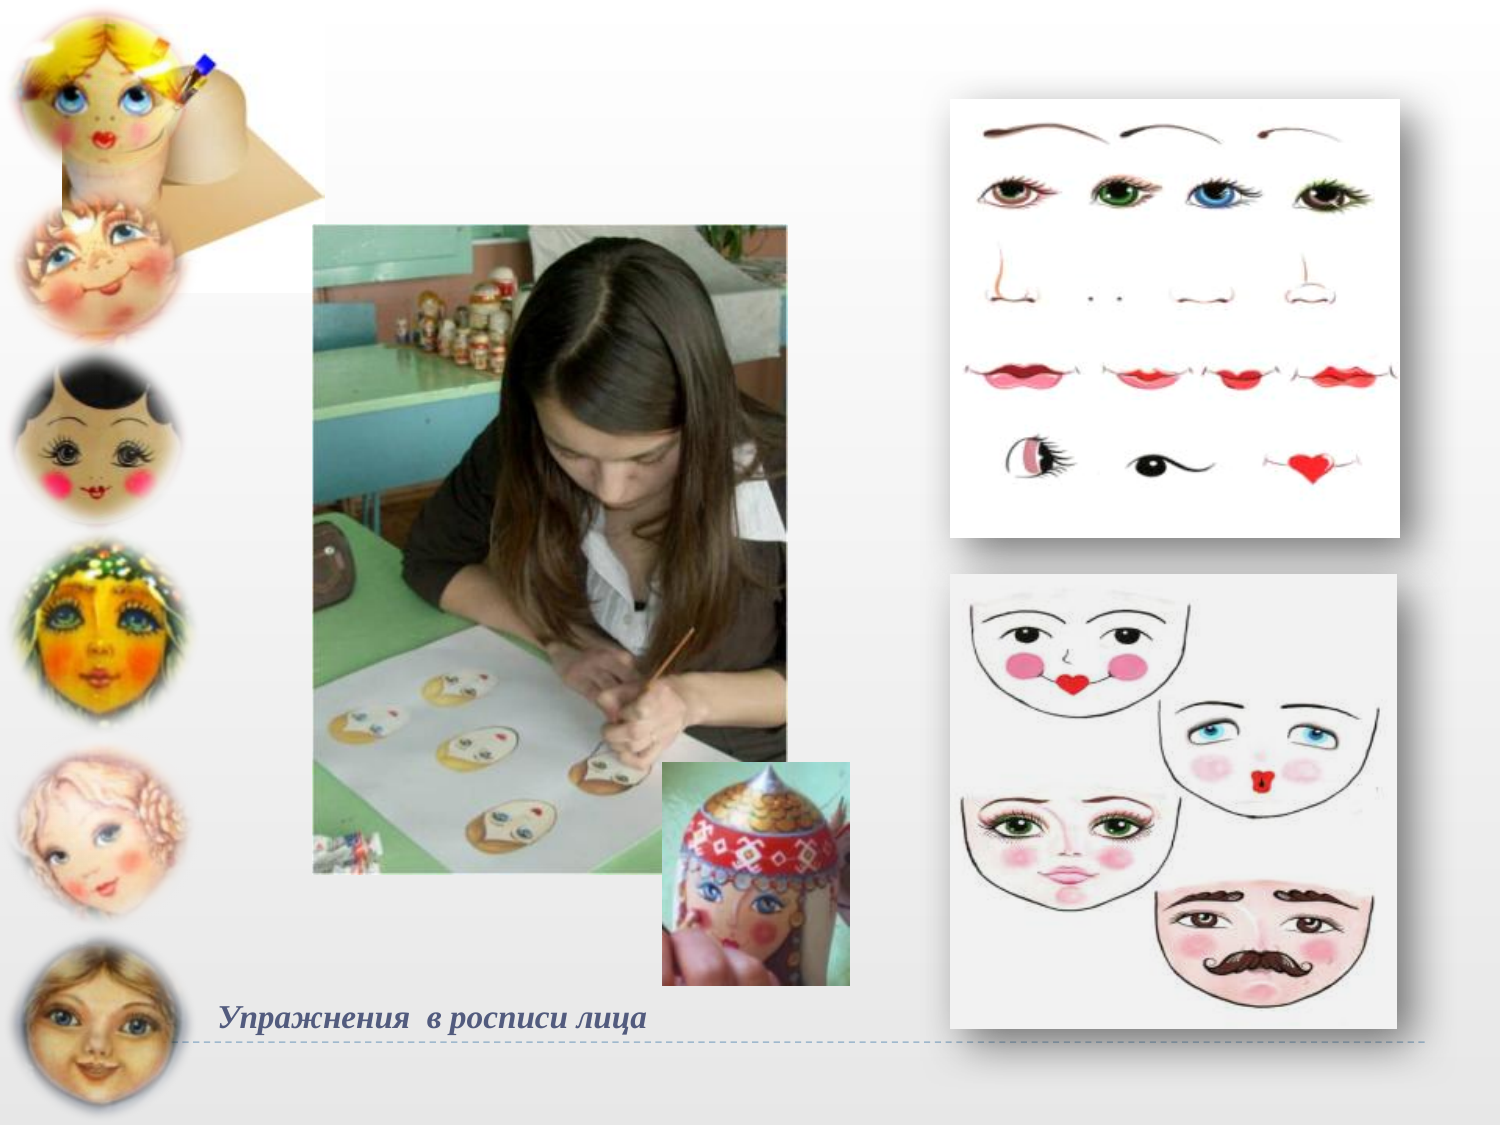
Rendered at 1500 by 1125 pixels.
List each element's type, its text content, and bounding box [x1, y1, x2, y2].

picture [949, 99, 1401, 538]
picture [0, 0, 851, 1125]
text_box Упражнения в росписи лица [206, 987, 672, 1043]
picture [949, 574, 1398, 1029]
